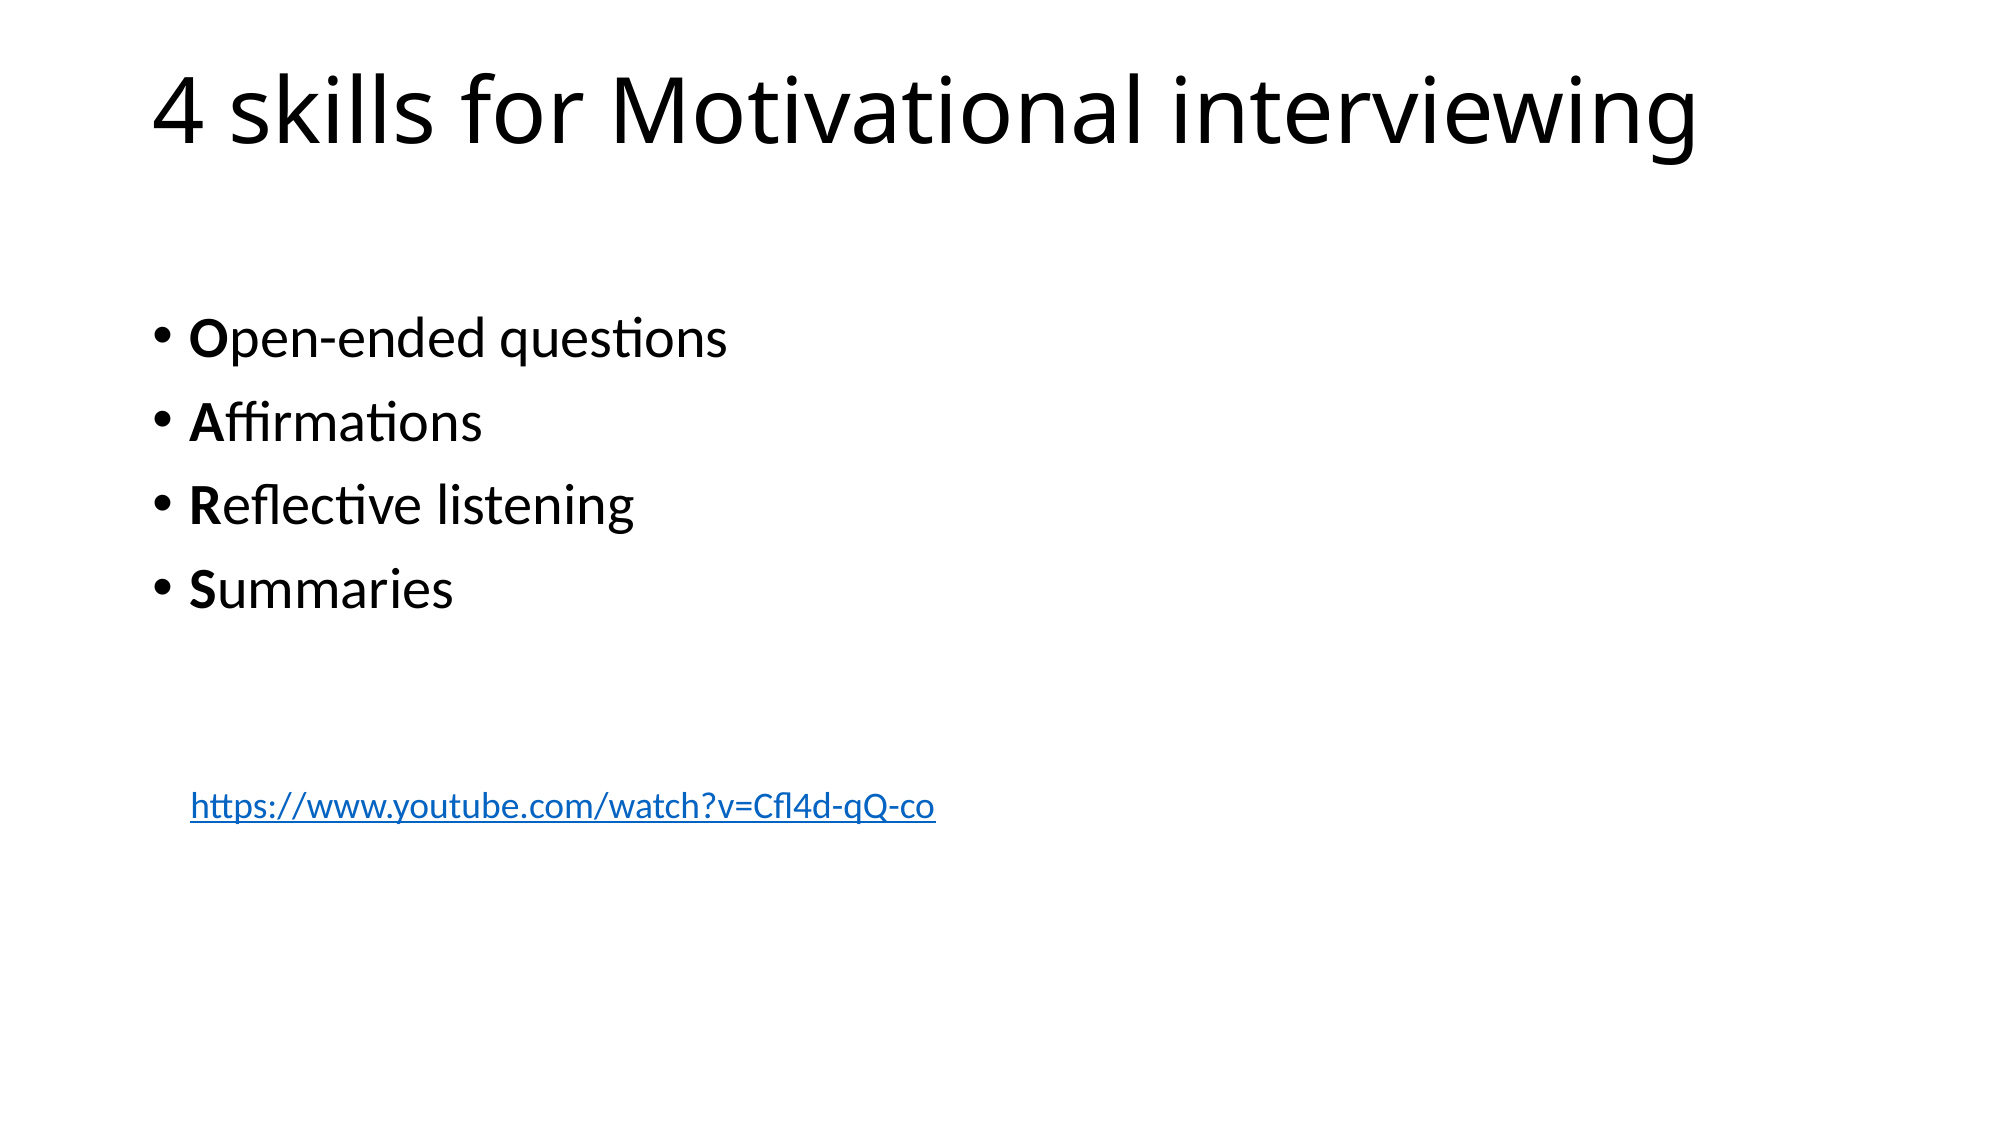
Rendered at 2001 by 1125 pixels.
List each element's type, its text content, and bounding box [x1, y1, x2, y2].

list Open-ended questions Affirmations Reflective listening Summaries [137, 299, 1863, 645]
title 4 skills for Motivational interviewing [137, 59, 1863, 278]
text_box https://www.youtube.com/watch?v=Cfl4d-qQ-co [175, 773, 1137, 834]
